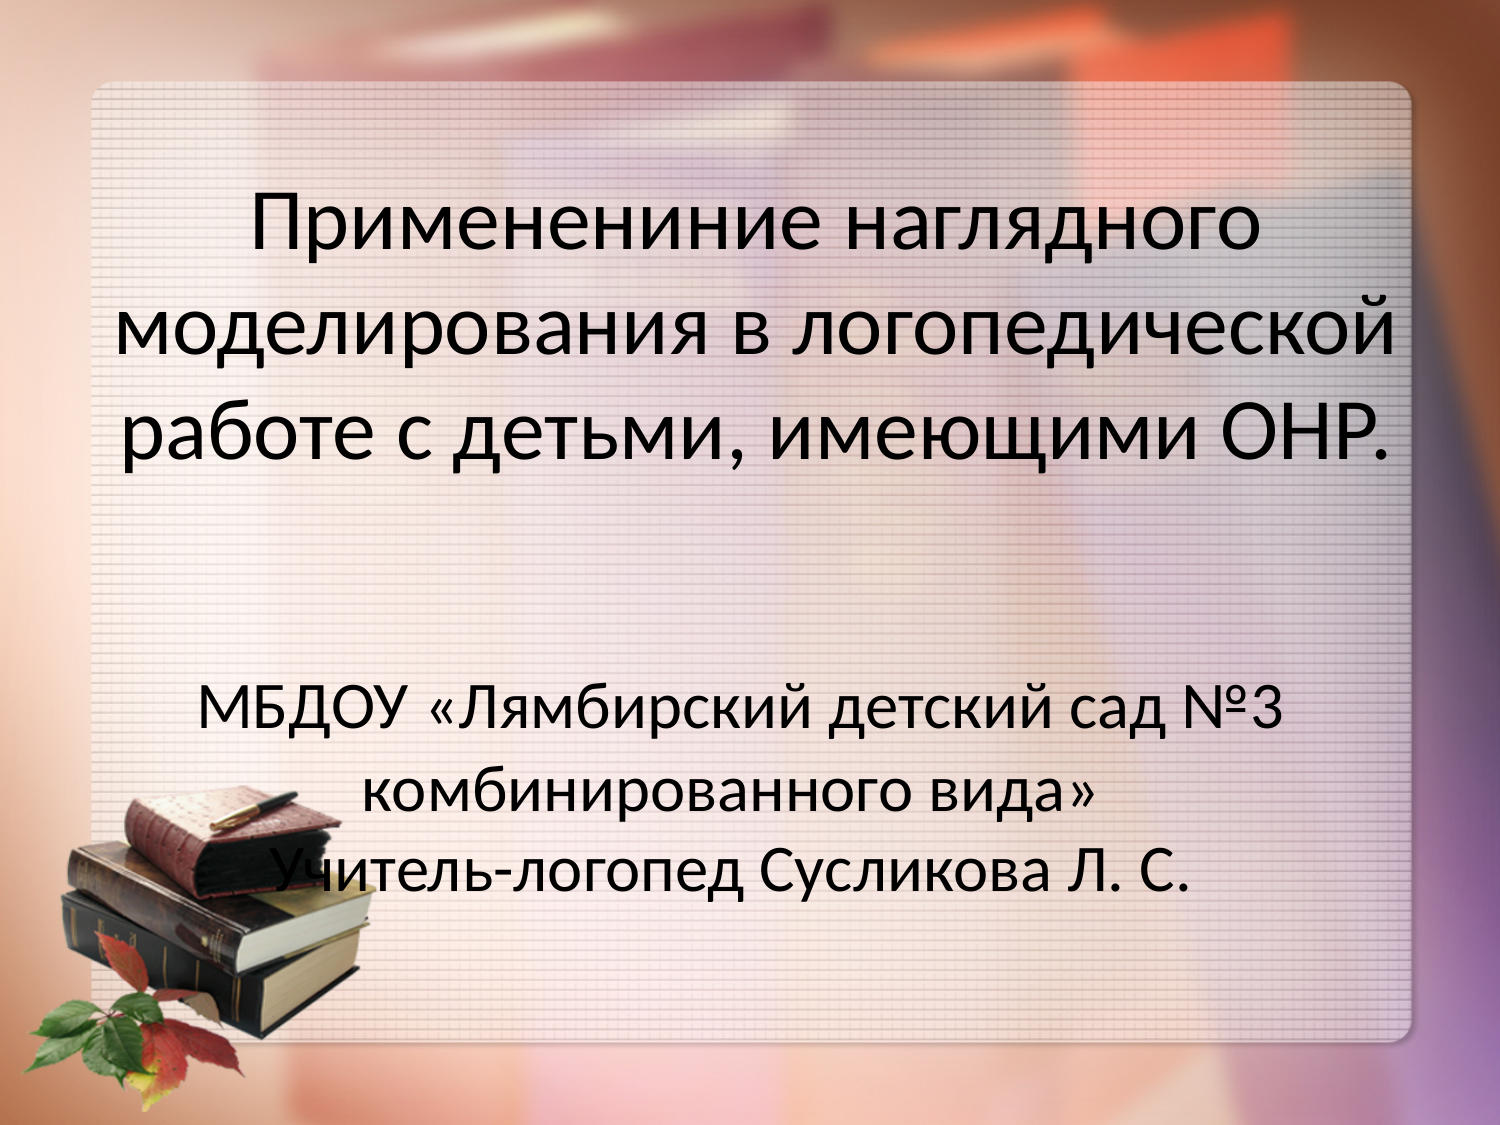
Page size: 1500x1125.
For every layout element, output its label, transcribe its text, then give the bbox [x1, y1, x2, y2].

title Применениние наглядного моделирования в логопедической работе с детьми, имеющими ОНР. [87, 149, 1425, 575]
list МБДОУ «Лямбирский детский сад №3 комбинированного вида» Учитель-логопед Сусликова Л. С. [75, 637, 1388, 1005]
picture [0, 0, 1500, 1125]
